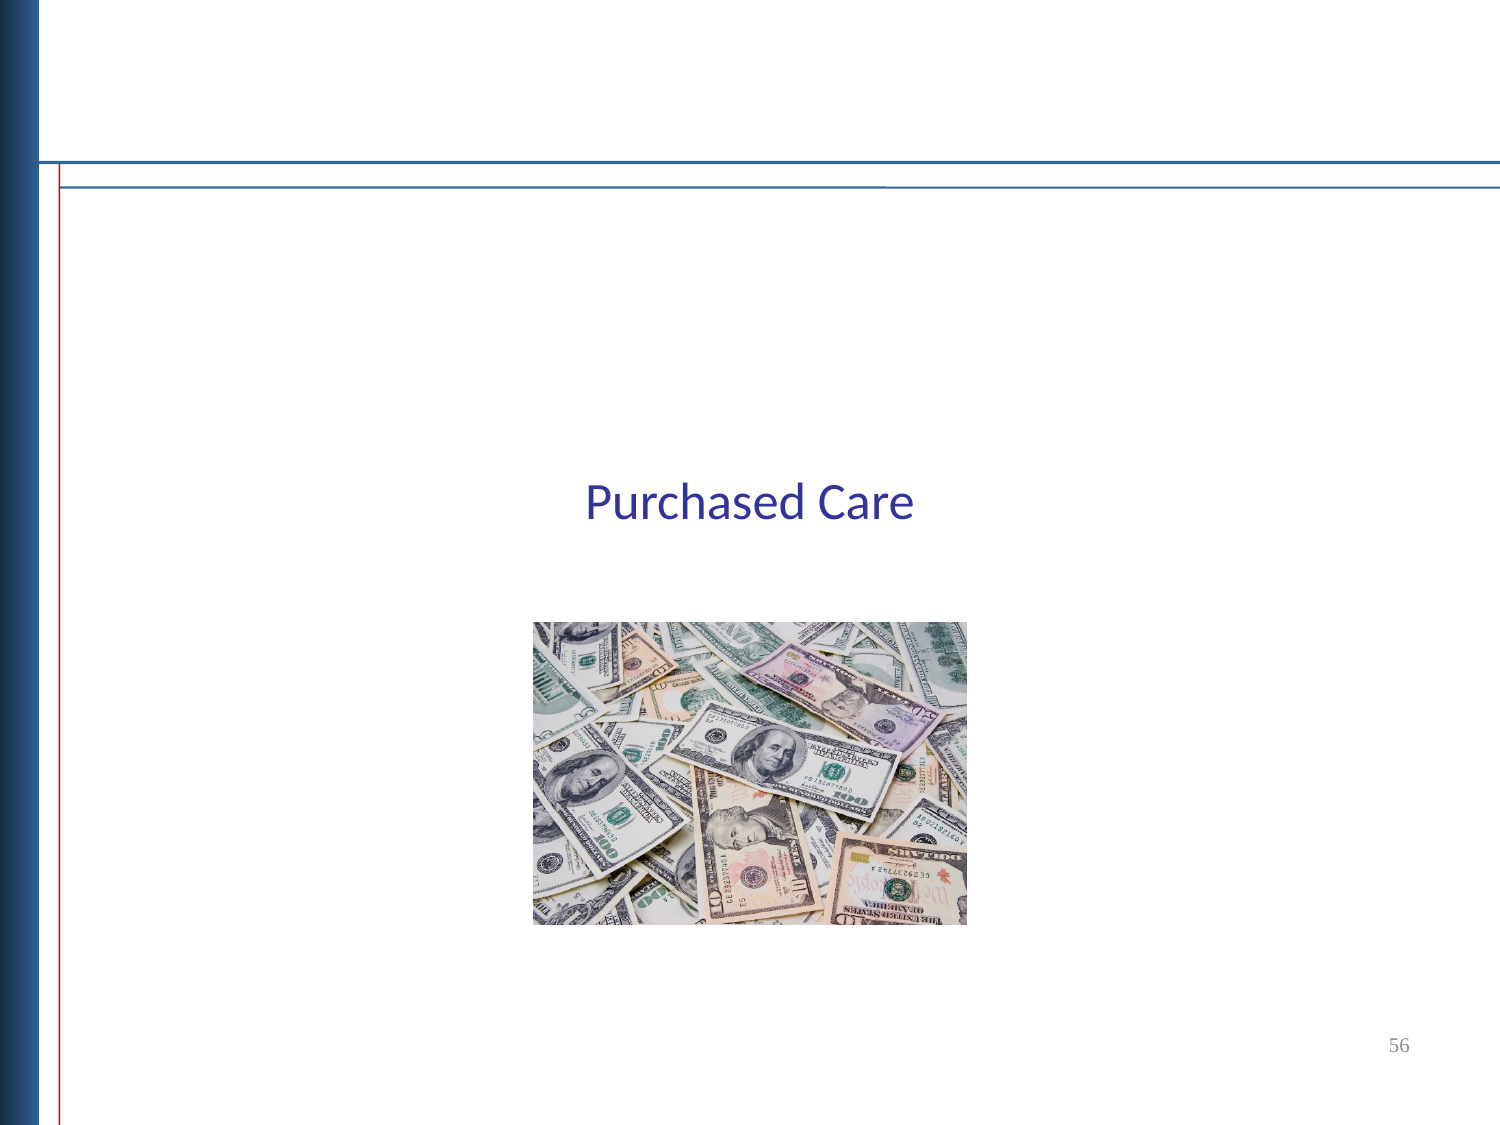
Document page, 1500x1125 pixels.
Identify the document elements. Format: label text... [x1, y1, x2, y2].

picture [533, 622, 967, 925]
title Purchased Care [278, 459, 1222, 539]
slide_number 56 [1074, 1024, 1425, 1103]
